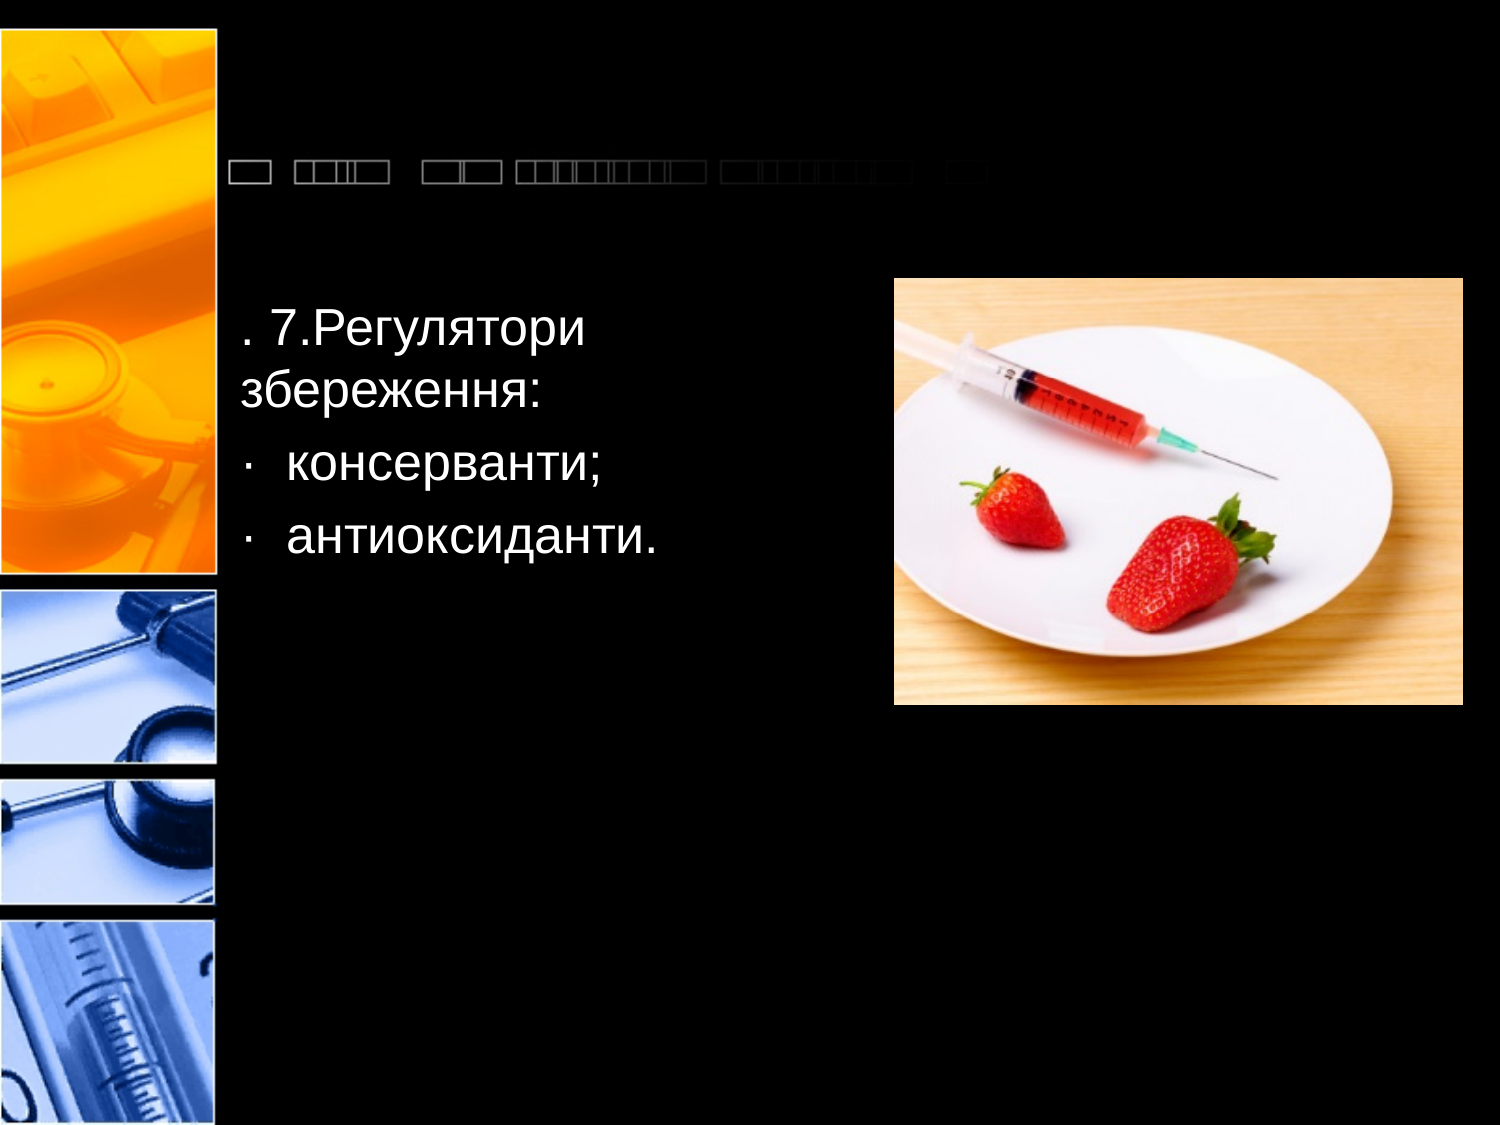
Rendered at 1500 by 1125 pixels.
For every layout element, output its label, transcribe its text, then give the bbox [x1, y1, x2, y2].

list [894, 278, 1463, 705]
picture [0, 0, 1500, 1125]
list . 7.Регулятори збереження: · консерванти; · антиоксиданти. [225, 212, 839, 1083]
